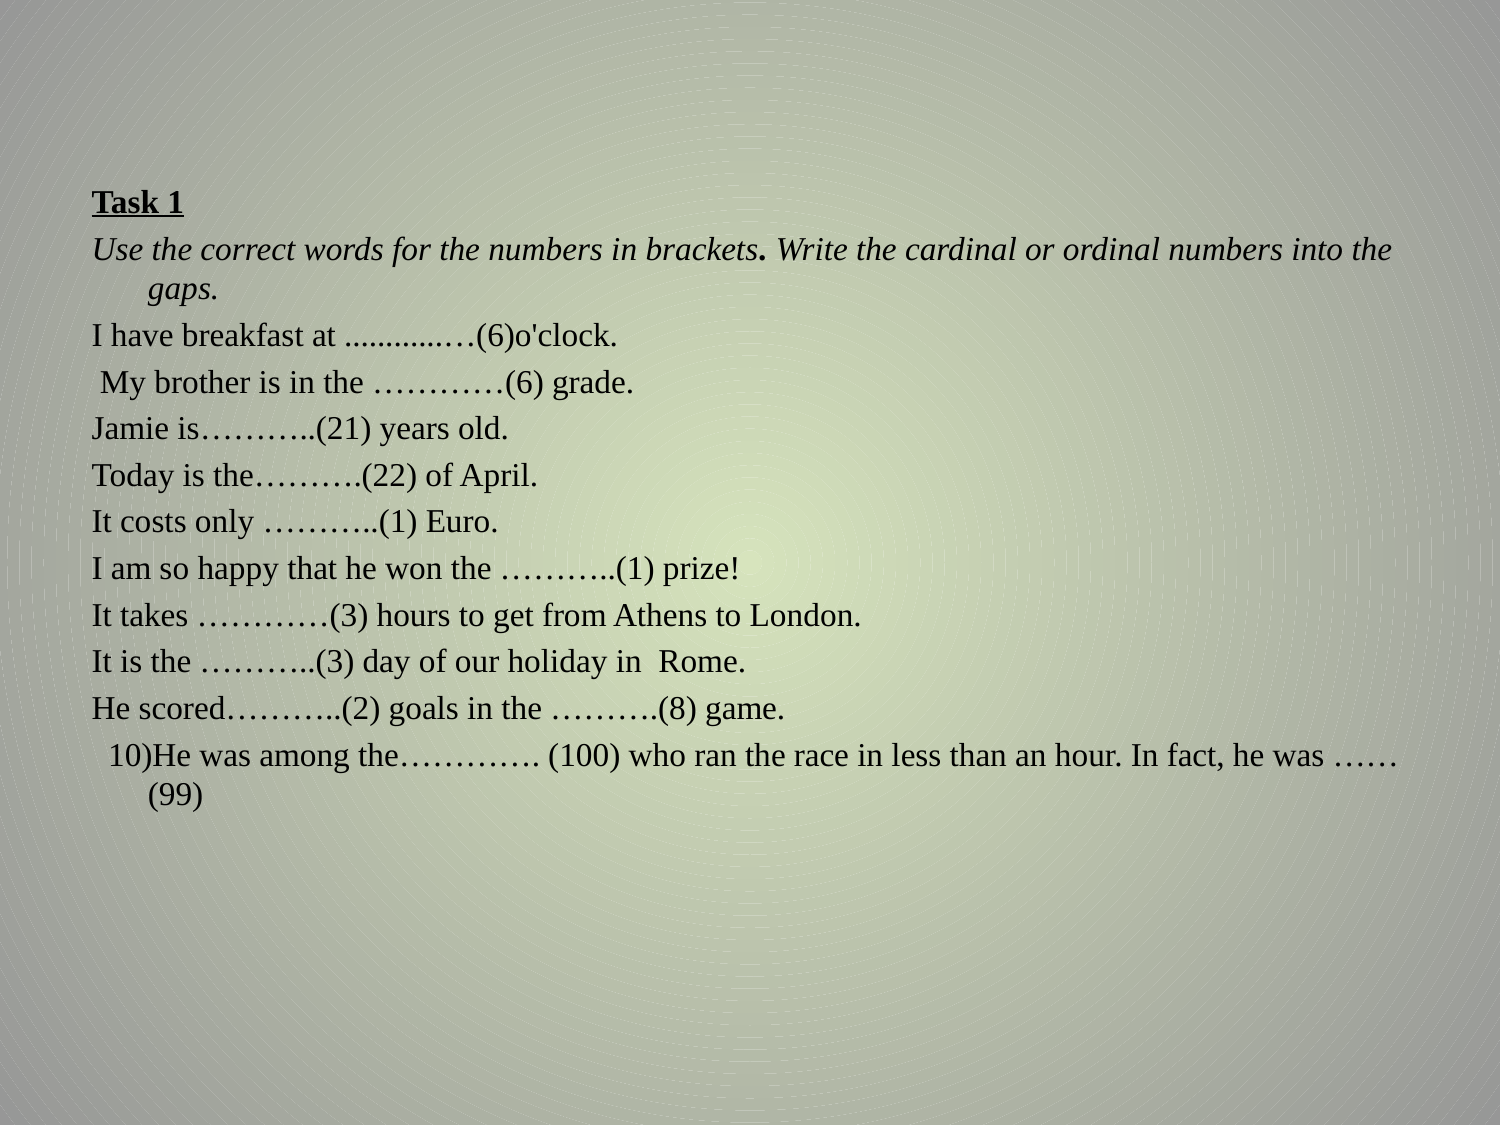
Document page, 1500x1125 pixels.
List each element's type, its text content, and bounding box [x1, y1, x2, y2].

list Task 1 Use the correct words for the numbers in brackets. Write the cardinal or ordinal numbers into the gaps. I have breakfast at ............…(6)o'clock. My brother is in the …………(6) grade. Jamie is………..(21) years old. Today is the……….(22) of April. It costs only ………..(1) Euro. I am so happy that he won the ………..(1) prize! It takes …………(3) hours to get from Athens to London. It is the ………..(3) day of our holiday in Rome. He scored………..(2) goals in the ……….(8) game. 10)He was among the…………. (100) who ran the race in less than an hour. In fact, he was ……(99) [76, 172, 1427, 953]
